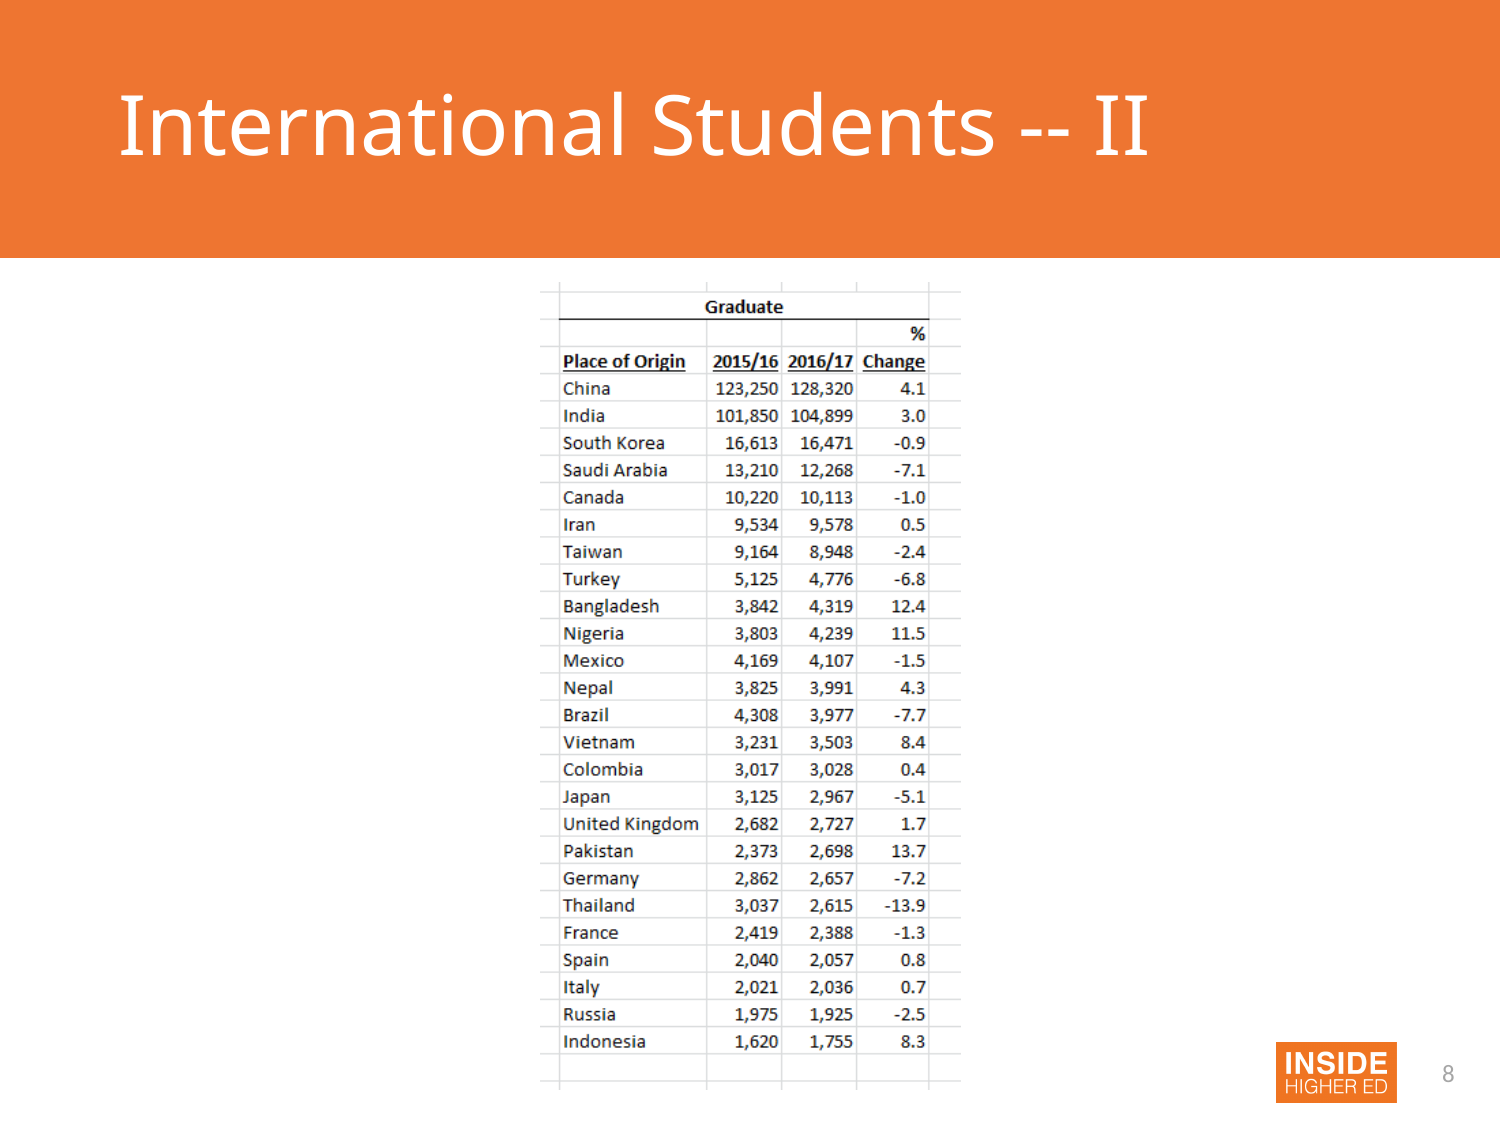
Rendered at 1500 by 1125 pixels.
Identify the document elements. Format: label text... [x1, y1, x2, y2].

picture [1276, 1042, 1397, 1103]
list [540, 282, 961, 1090]
title International Students -- II [103, 0, 1397, 256]
